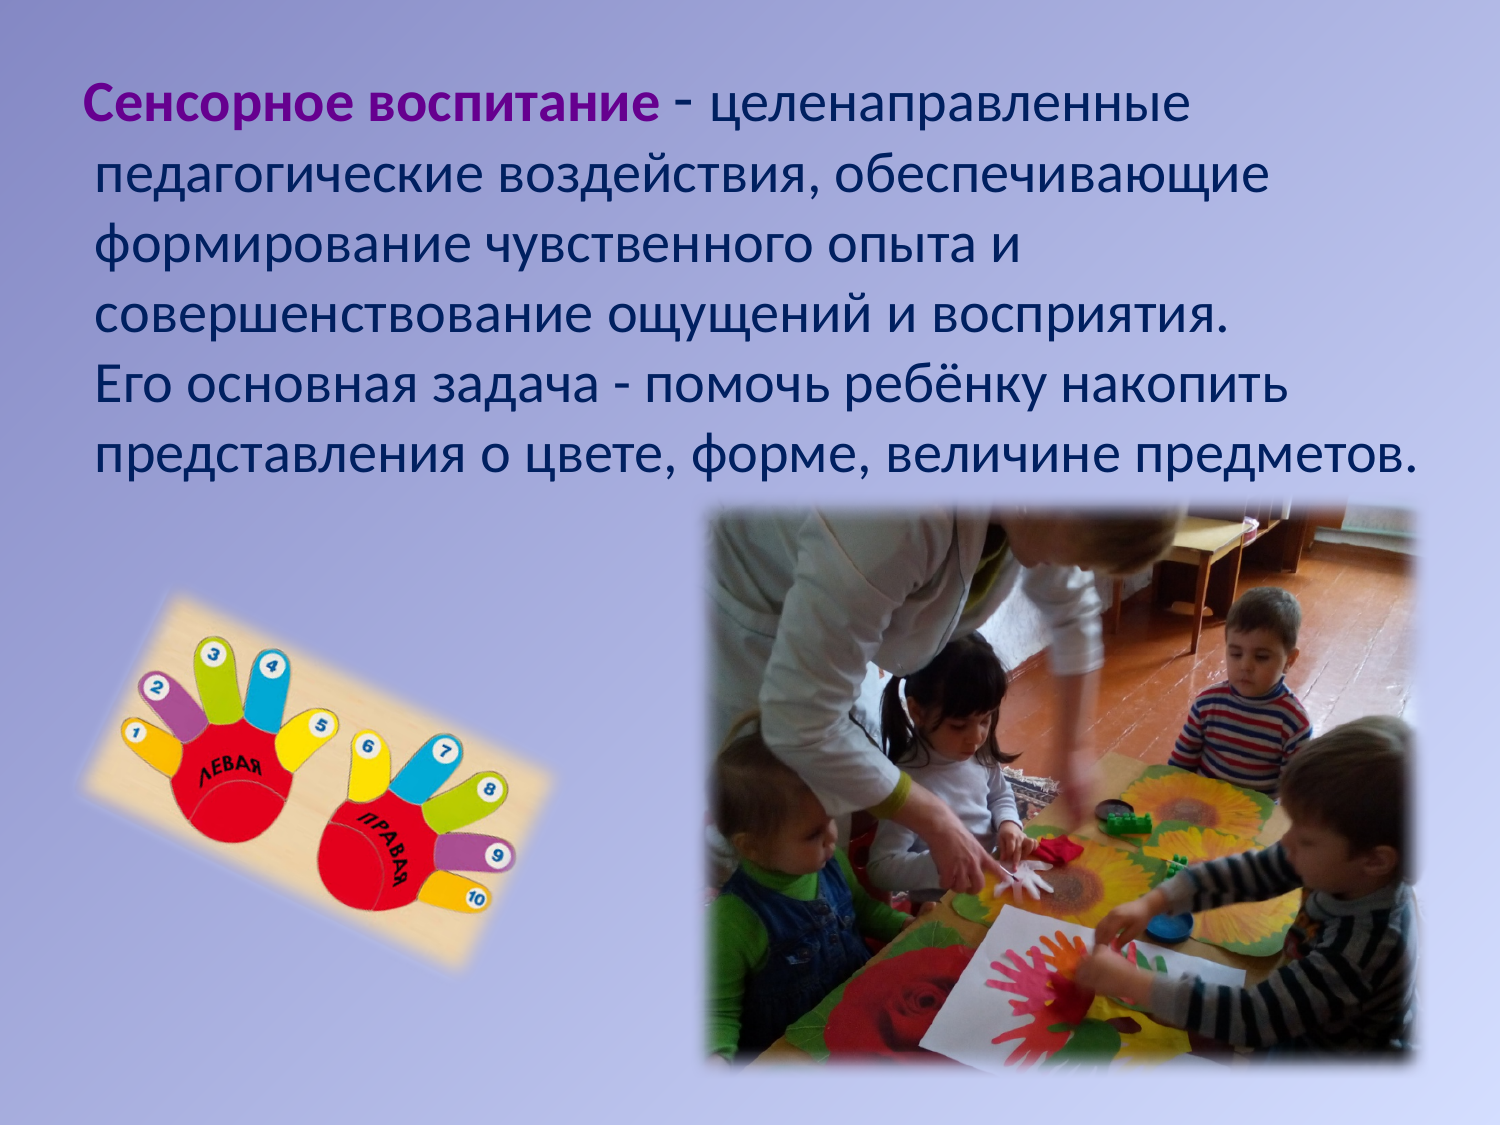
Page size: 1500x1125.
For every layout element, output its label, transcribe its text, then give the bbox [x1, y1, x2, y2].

picture [84, 609, 552, 956]
list Сенсорное воспитание - целенаправленные педагогические воздействия, обеспечивающие формирование чувственного опыта и совершенствование ощущений и восприятия. Его основная задача - помочь ребёнку накопить представления о цвете, форме, величине предметов. [23, 46, 1465, 562]
picture [691, 491, 1430, 1079]
